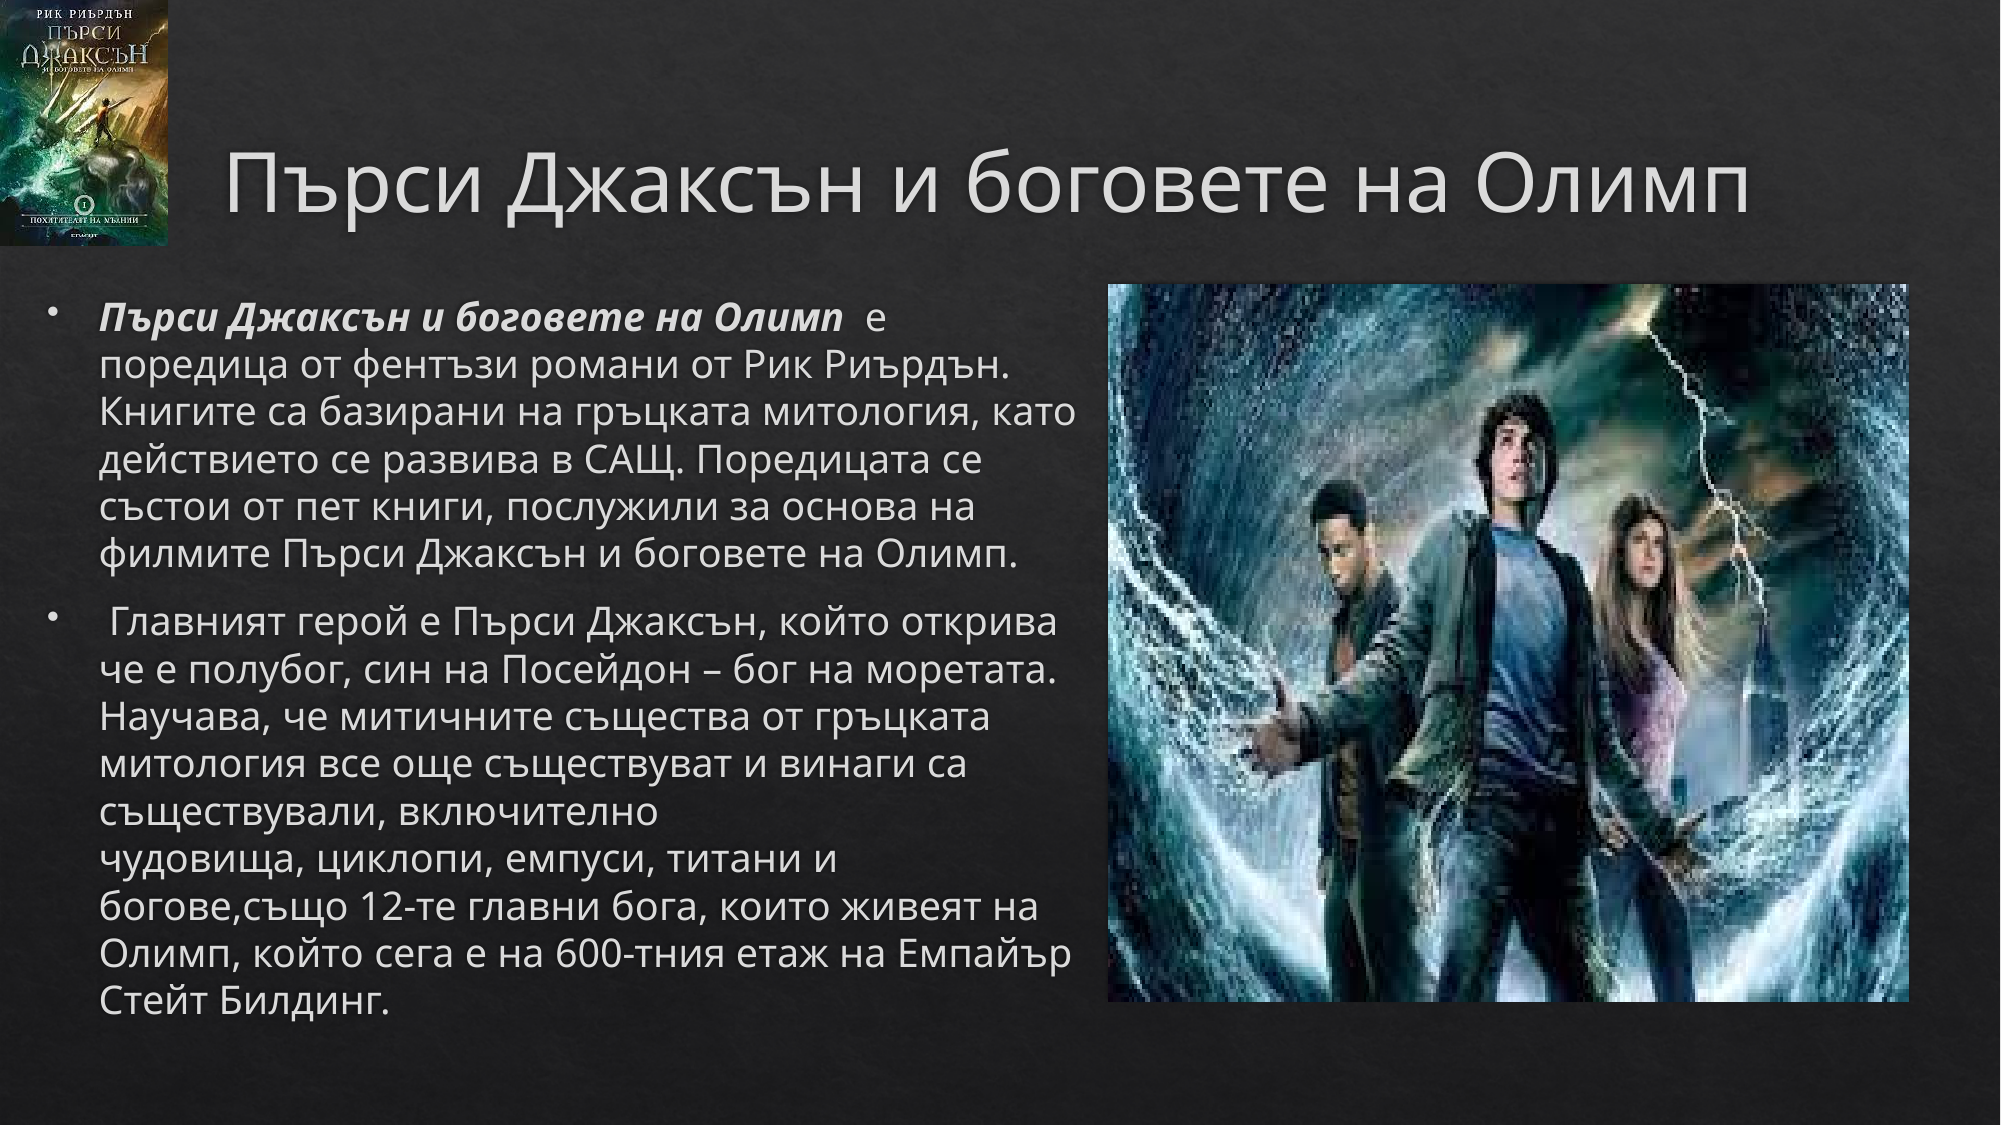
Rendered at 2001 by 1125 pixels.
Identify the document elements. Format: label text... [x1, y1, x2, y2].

title Пърси Джаксън и боговете на Олимп [149, 99, 1849, 260]
picture [0, 0, 168, 246]
list Пърси Джаксън и боговете на Олимп е поредица от фентъзи романи от Рик Риърдън. Книгите са базирани на гръцката митология, като действието се развива в САЩ. Поредицата се състои от пет книги, послужили за основа на филмите Пърси Джаксън и боговете на Олимп. Главният герой е Пърси Джаксън, който открива че е полубог, син на Посейдон – бог на моретата. Научава, че митичните същества от гръцката митология все още съществуват и винаги са съществували, включително чудовища, циклопи, емпуси, титани и богове,също 12-те главни бога, които живеят на Олимп, който сега е на 600-тния етаж на Емпайър Стейт Билдинг. [27, 284, 1099, 1109]
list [1108, 283, 1909, 1002]
